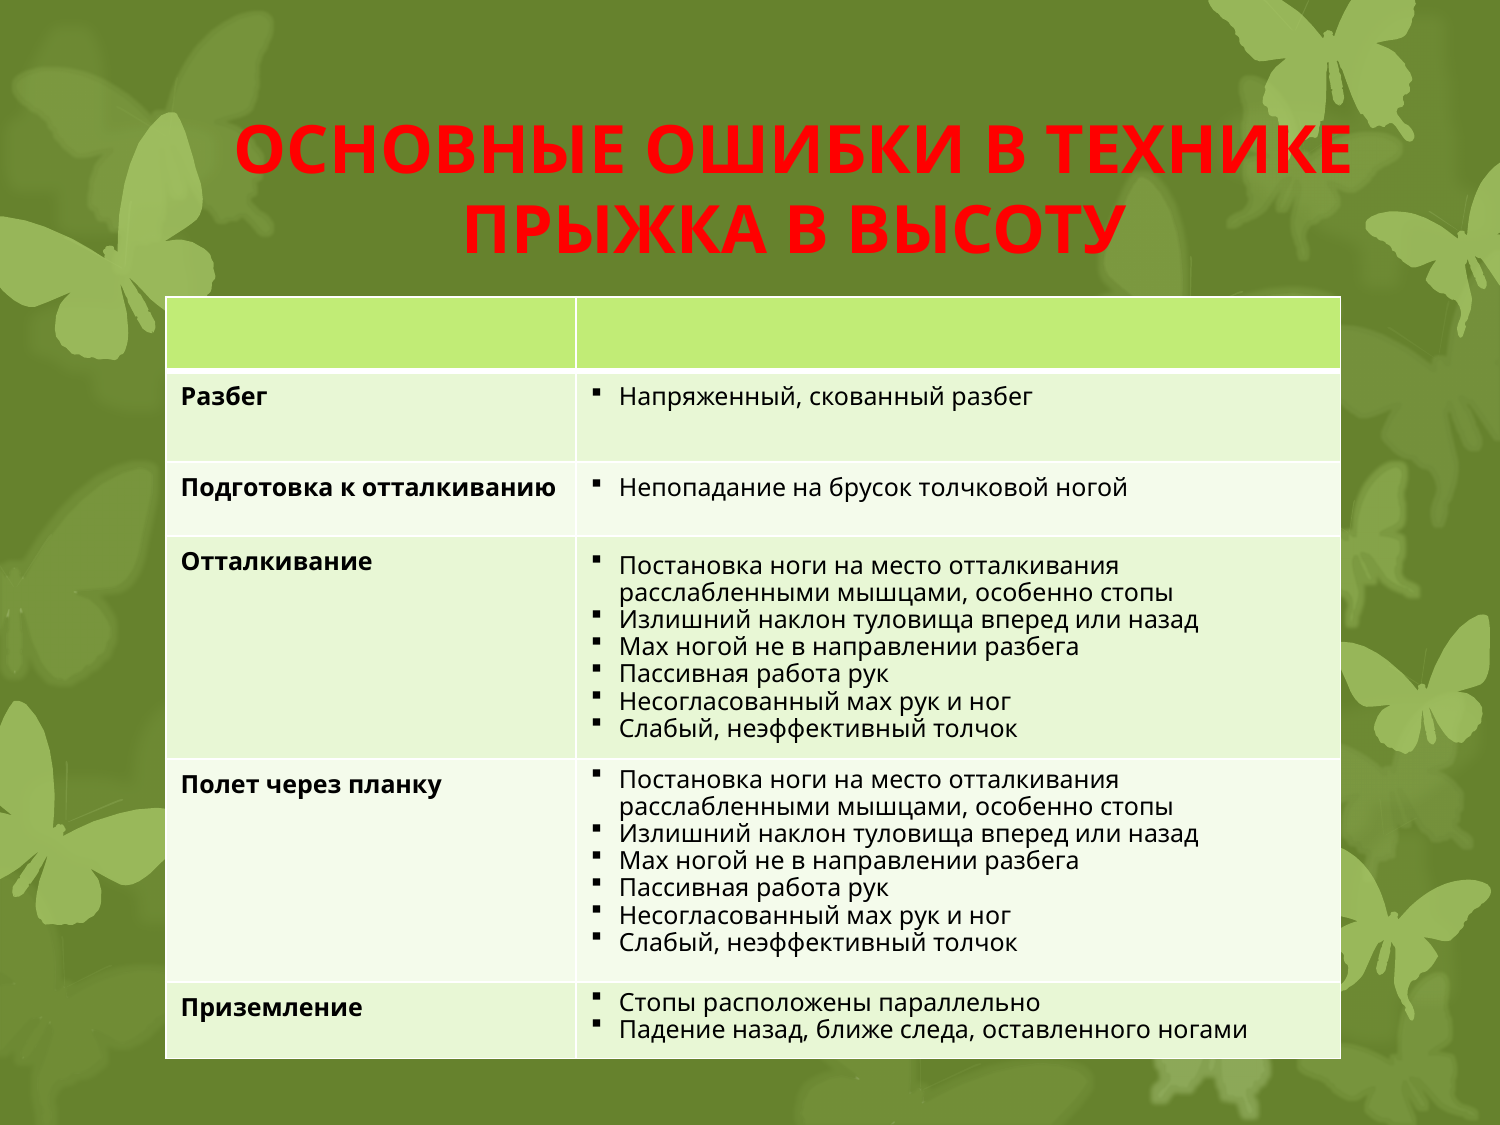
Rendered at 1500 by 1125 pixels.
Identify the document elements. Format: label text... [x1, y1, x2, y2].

table_cell Подготовка к отталкиванию [167, 463, 575, 535]
table_cell Стопы расположены параллельно Падение назад, ближе следа, оставленного ногами [577, 983, 1340, 1058]
table_cell Отталкивание [167, 537, 575, 758]
table_cell Разбег [167, 374, 575, 461]
table_cell Непопадание на брусок толчковой ногой [577, 463, 1340, 535]
table_cell Полет через планку [167, 760, 575, 981]
table_cell Постановка ноги на место отталкивания расслабленными мышцами, особенно стопы Излишний наклон туловища вперед или назад Мах ногой не в направлении разбега Пассивная работа рук Несогласованный мах рук и ног Слабый, неэффективный толчок [577, 760, 1340, 981]
table_cell Напряженный, скованный разбег [577, 374, 1340, 461]
title ОСНОВНЫЕ ОШИБКИ В ТЕХНИКЕ ПРЫЖКА В ВЫСОТУ [165, 110, 1424, 263]
table_cell Постановка ноги на место отталкивания расслабленными мышцами, особенно стопы Излишний наклон туловища вперед или назад Мах ногой не в направлении разбега Пассивная работа рук Несогласованный мах рук и ног Слабый, неэффективный толчок [577, 537, 1340, 758]
table_header [577, 298, 1340, 368]
table_cell Приземление [167, 983, 575, 1058]
table_header [167, 298, 575, 368]
